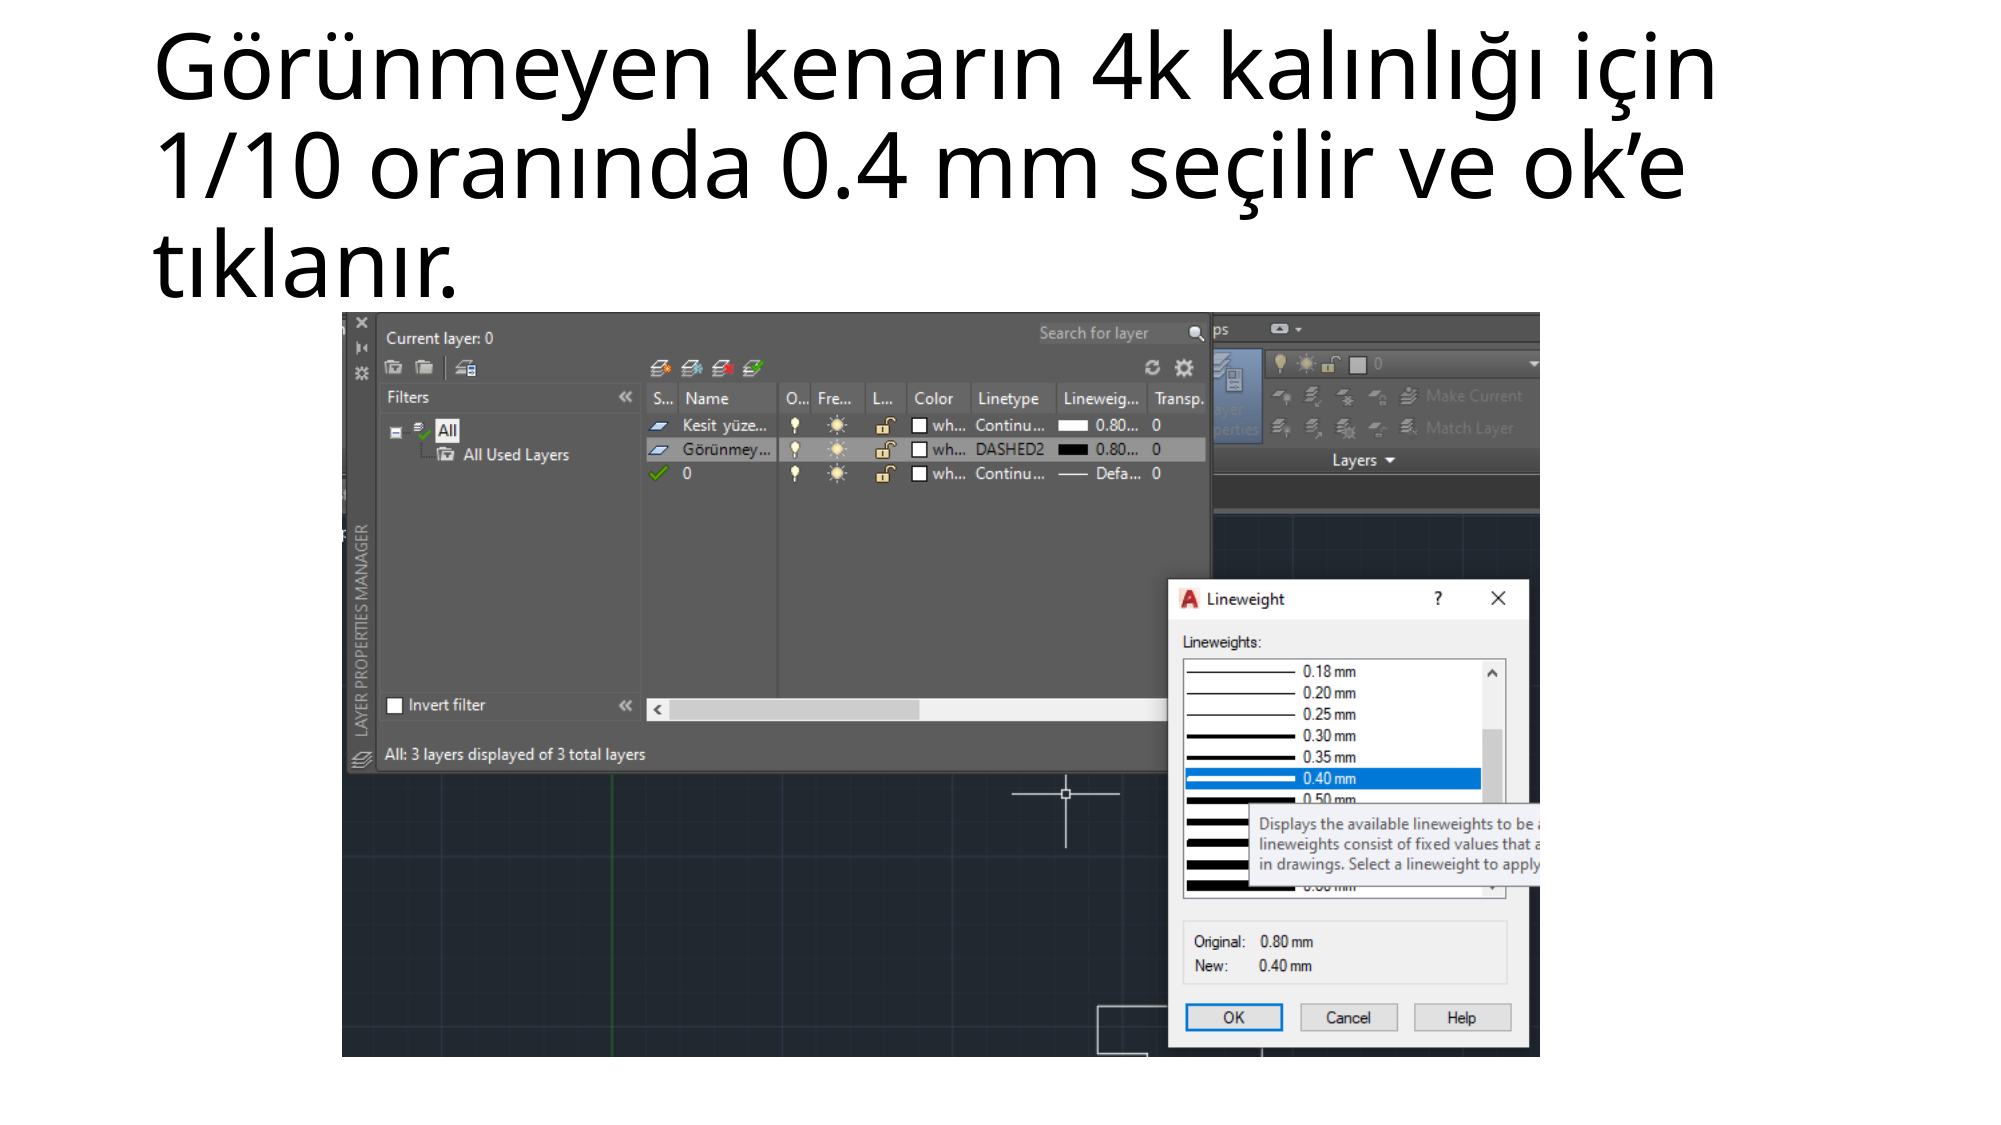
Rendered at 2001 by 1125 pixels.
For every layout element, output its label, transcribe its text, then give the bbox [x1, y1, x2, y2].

picture [342, 312, 1540, 1057]
title Görünmeyen kenarın 4k kalınlığı için 1/10 oranında 0.4 mm seçilir ve ok’e tıklanır. [137, 59, 1863, 278]
